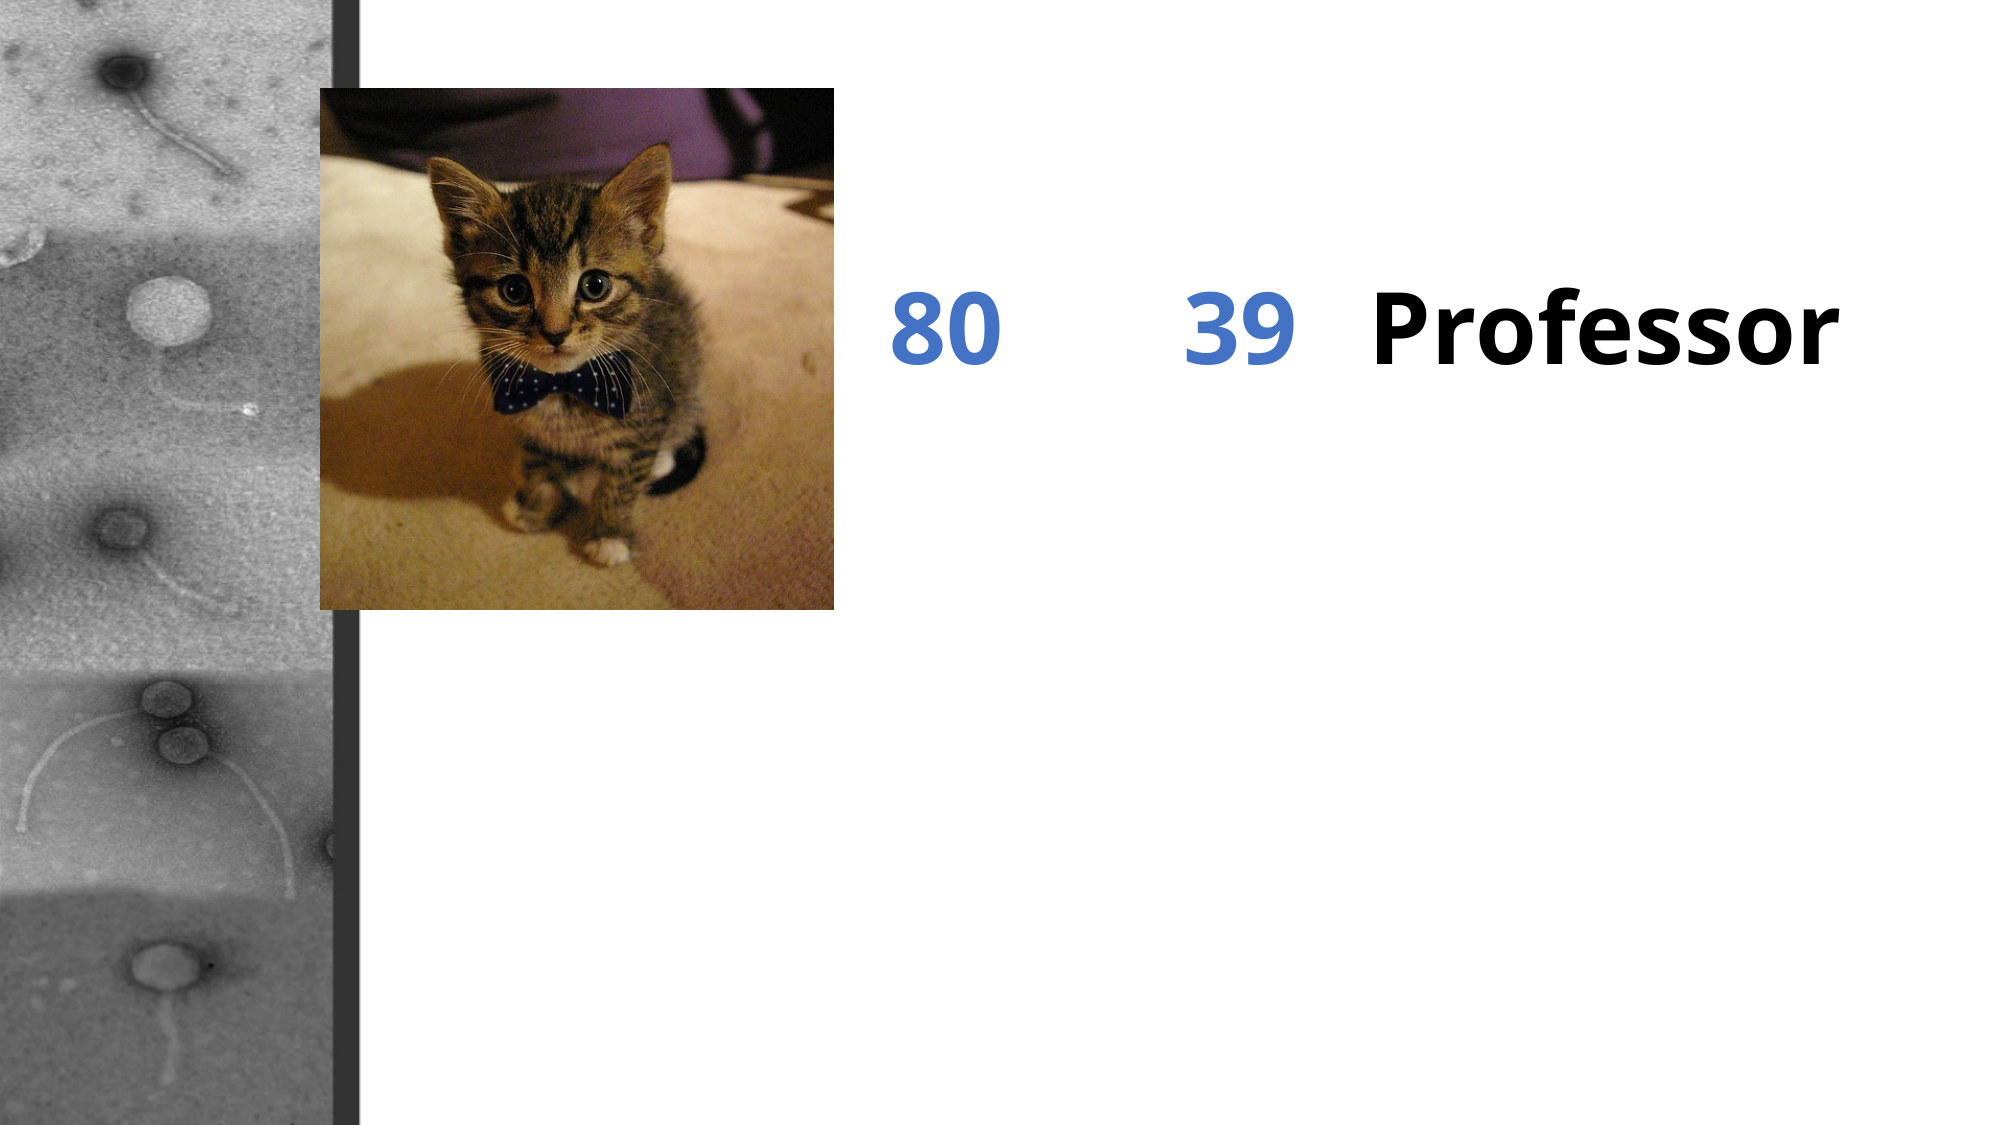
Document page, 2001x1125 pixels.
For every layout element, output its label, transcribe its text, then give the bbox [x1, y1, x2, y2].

picture [0, 0, 2001, 1125]
text_box 39 [1168, 282, 1353, 383]
text_box 80 [834, 282, 1019, 383]
text_box Professor [1353, 205, 1934, 460]
